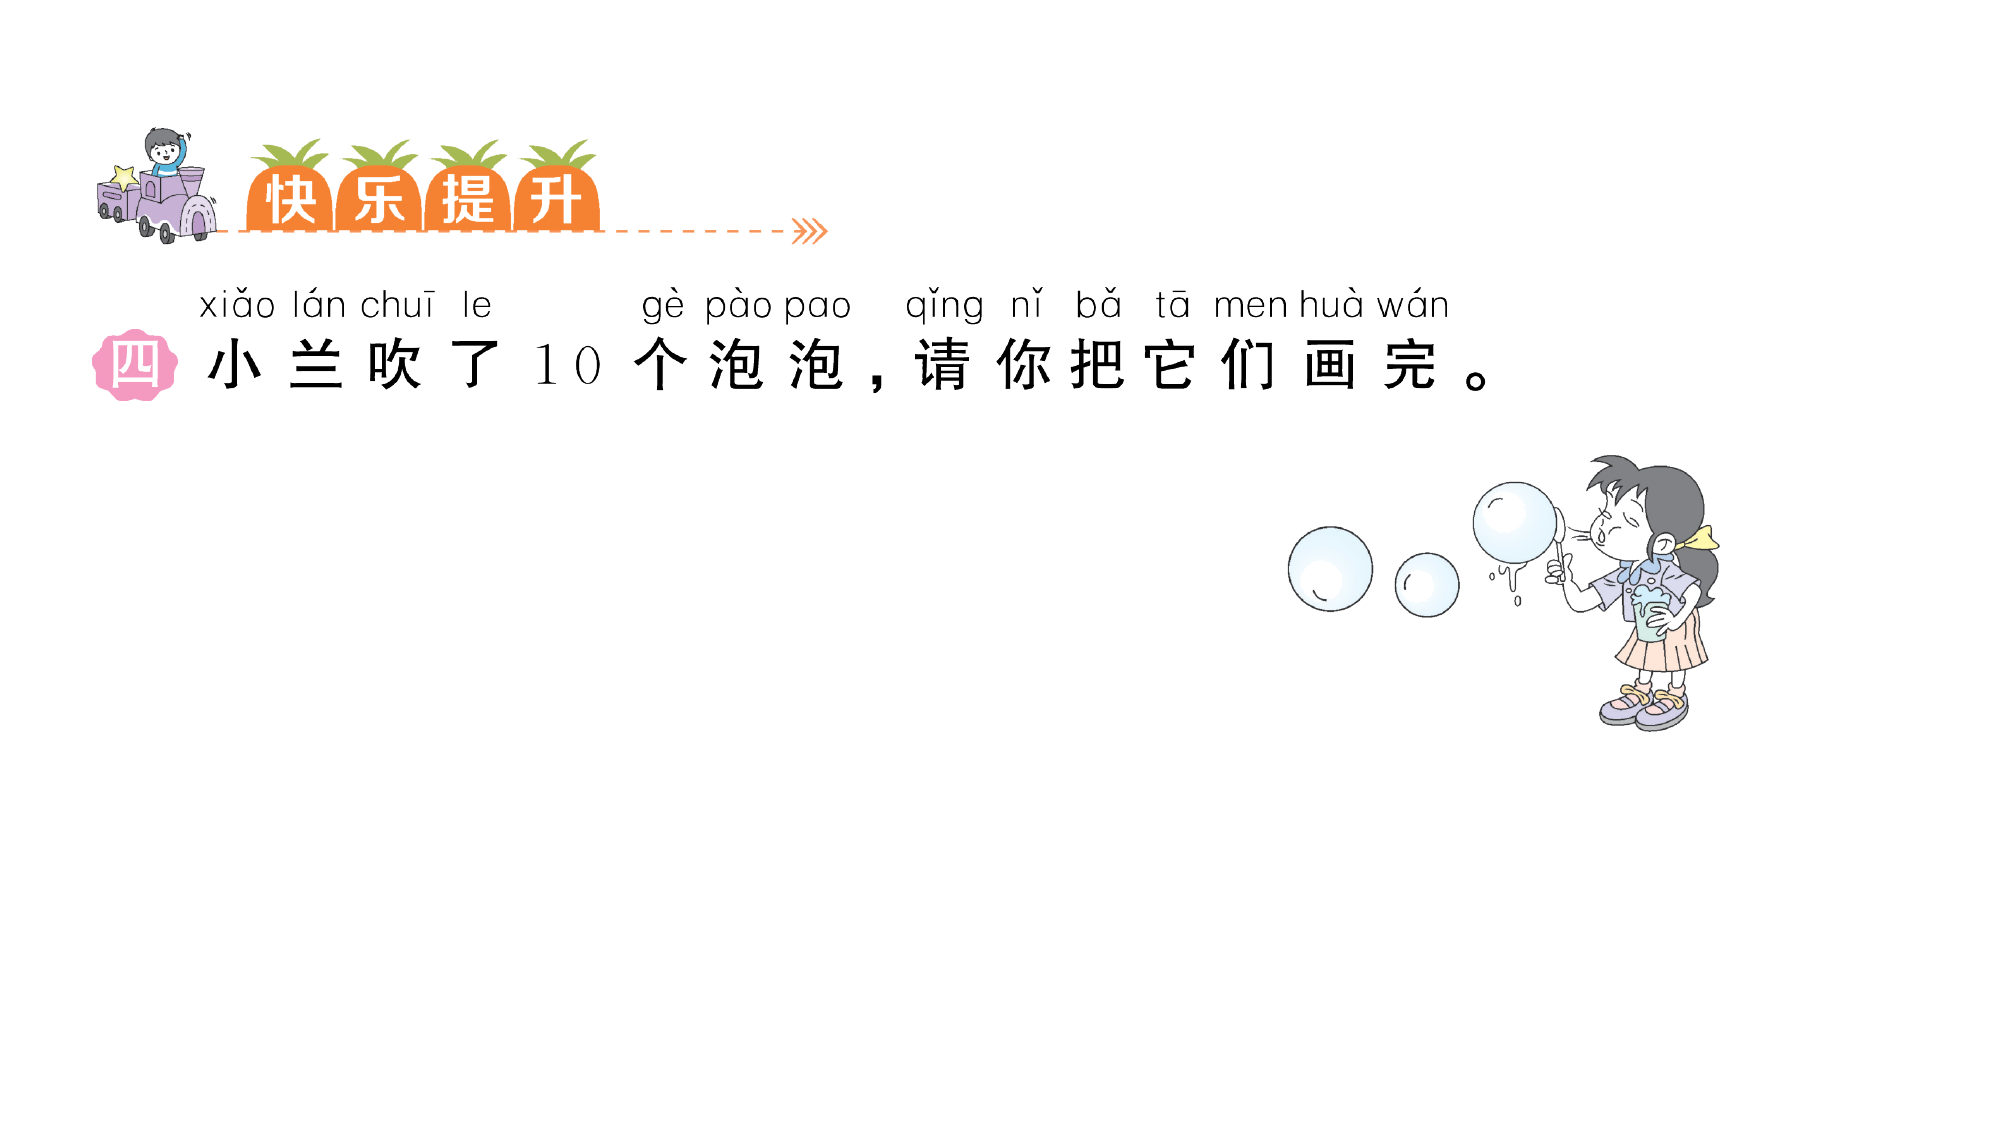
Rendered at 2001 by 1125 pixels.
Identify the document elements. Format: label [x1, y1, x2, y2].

picture [88, 118, 1979, 760]
